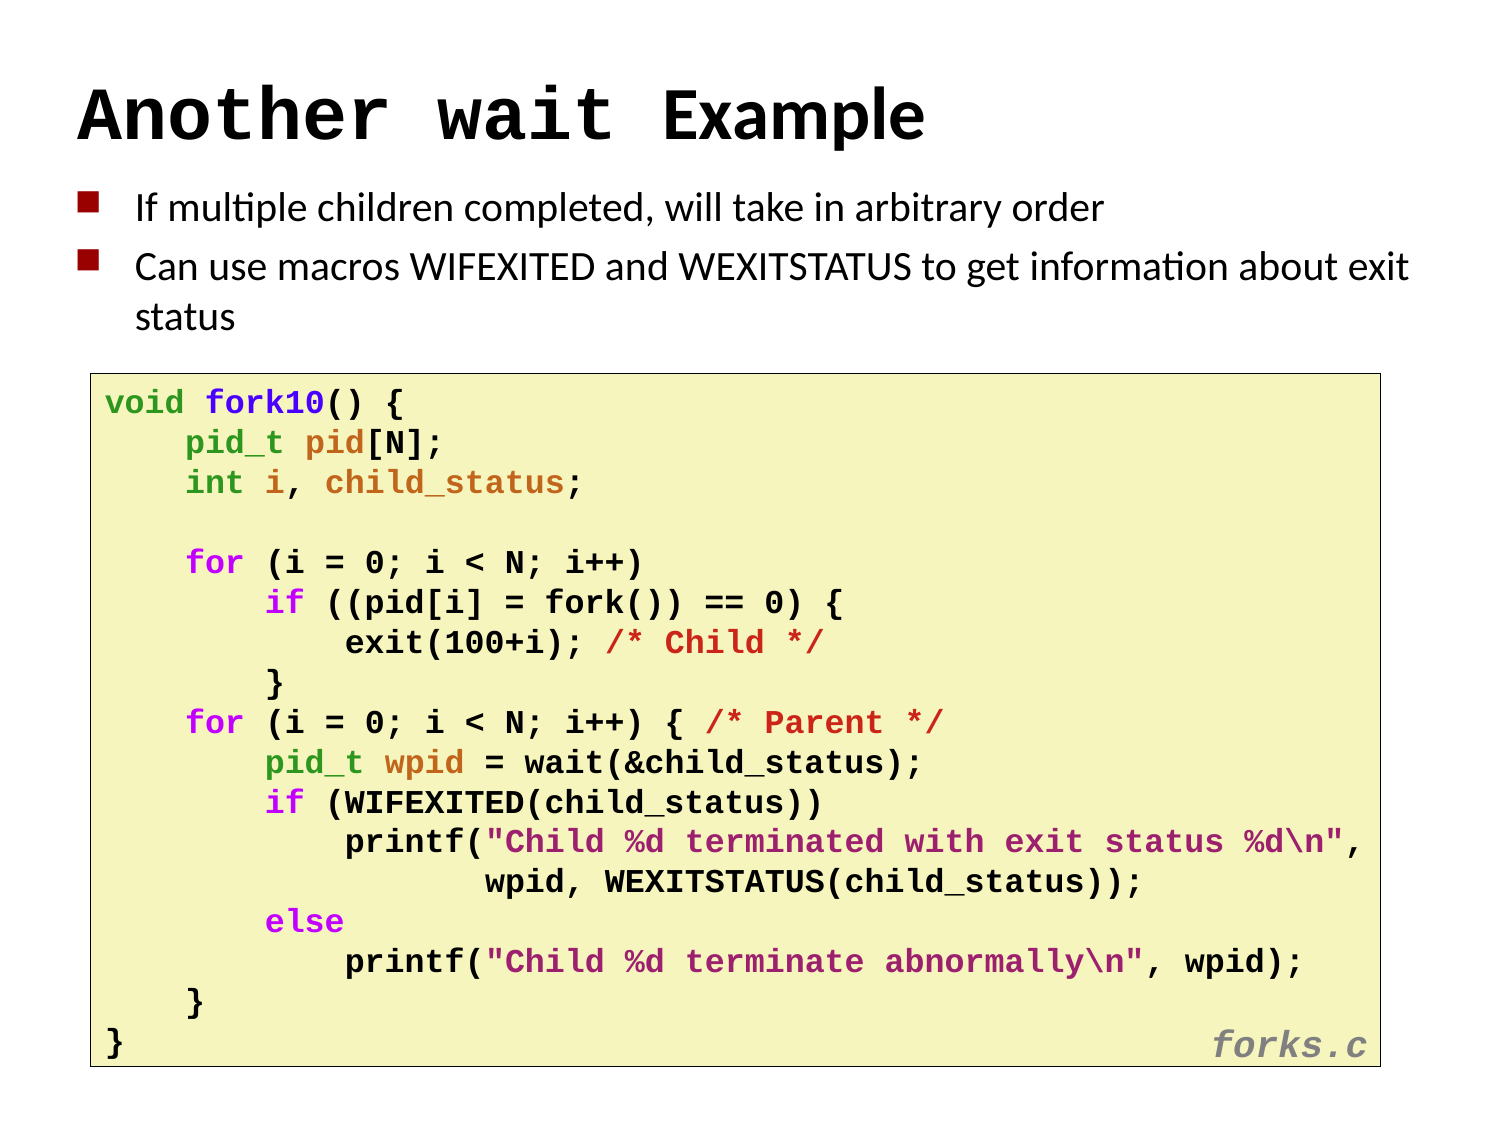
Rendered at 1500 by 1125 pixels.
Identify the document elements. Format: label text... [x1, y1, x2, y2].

list If multiple children completed, will take in arbitrary order Can use macros WIFEXITED and WEXITSTATUS to get information about exit status [63, 172, 1427, 376]
title Another wait Example [62, 62, 1138, 157]
text_box void fork10() { pid_t pid[N]; int i, child_status; for (i = 0; i < N; i++) if ((pid[i] = fork()) == 0) { exit(100+i); /* Child */ } for (i = 0; i < N; i++) { /* Parent */ pid_t wpid = wait(&child_status); if (WIFEXITED(child_status)) printf("Child %d terminated with exit status %d\n", wpid, WEXITSTATUS(child_status)); else printf("Child %d terminate abnormally\n", wpid); } } [90, 373, 1380, 1067]
text_box forks.c [1195, 1016, 1384, 1074]
